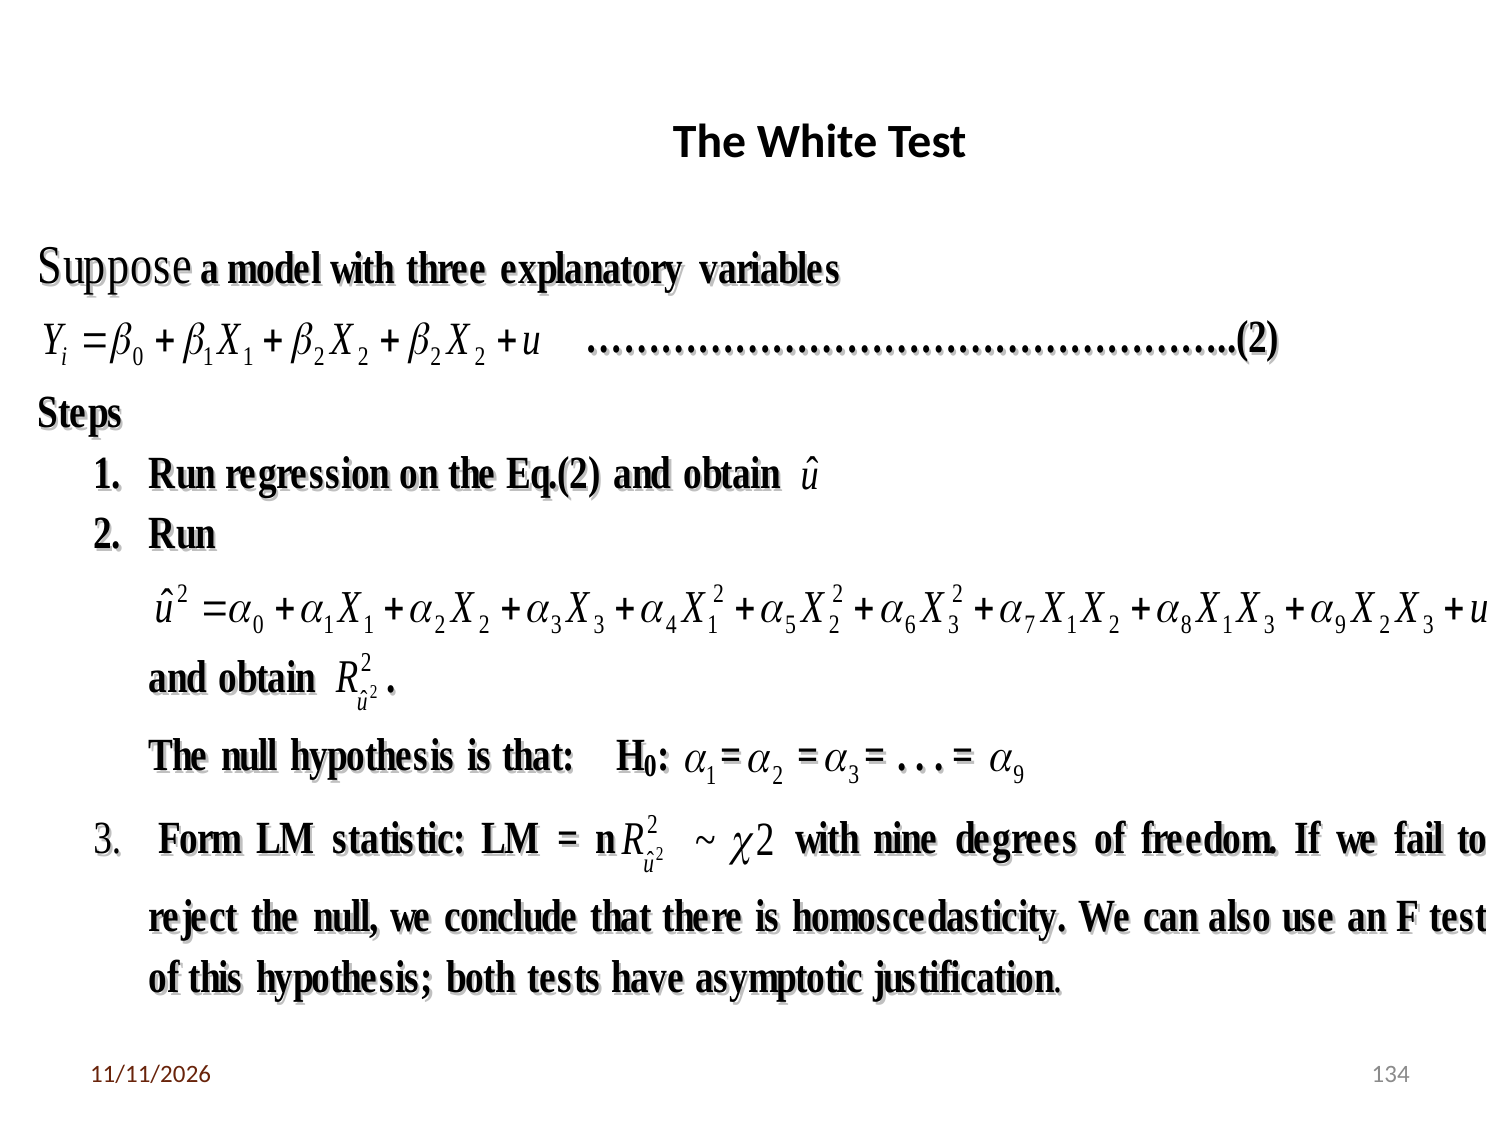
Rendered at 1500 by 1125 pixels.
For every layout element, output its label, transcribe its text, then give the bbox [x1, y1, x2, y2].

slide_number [75, 1042, 425, 1103]
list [37, 237, 1488, 1013]
title The White Test [75, 45, 1425, 233]
slide_number 134 [1074, 1042, 1425, 1103]
